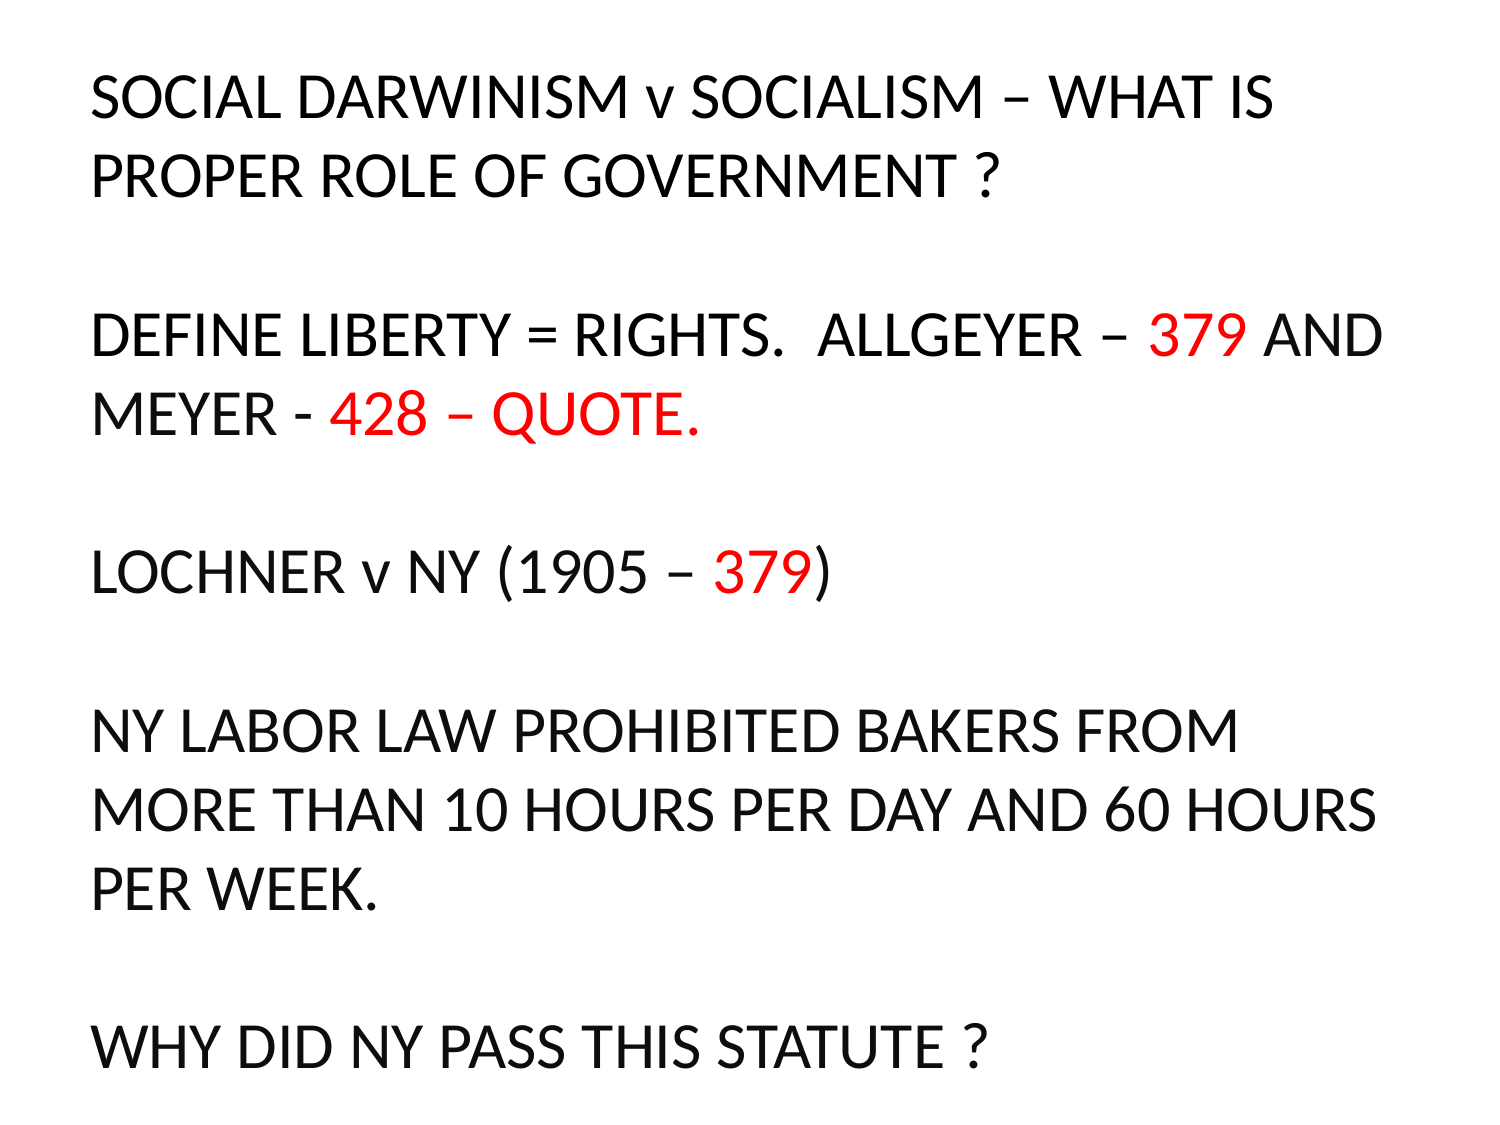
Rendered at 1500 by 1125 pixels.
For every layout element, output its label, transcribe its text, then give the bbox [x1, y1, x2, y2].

title SOCIAL DARWINISM v SOCIALISM – WHAT IS PROPER ROLE OF GOVERNMENT ? DEFINE LIBERTY = RIGHTS. ALLGEYER – 379 AND MEYER - 428 – QUOTE. LOCHNER v NY (1905 – 379) NY LABOR LAW PROHIBITED BAKERS FROM MORE THAN 10 HOURS PER DAY AND 60 HOURS PER WEEK. WHY DID NY PASS THIS STATUTE ? [75, 45, 1425, 1100]
